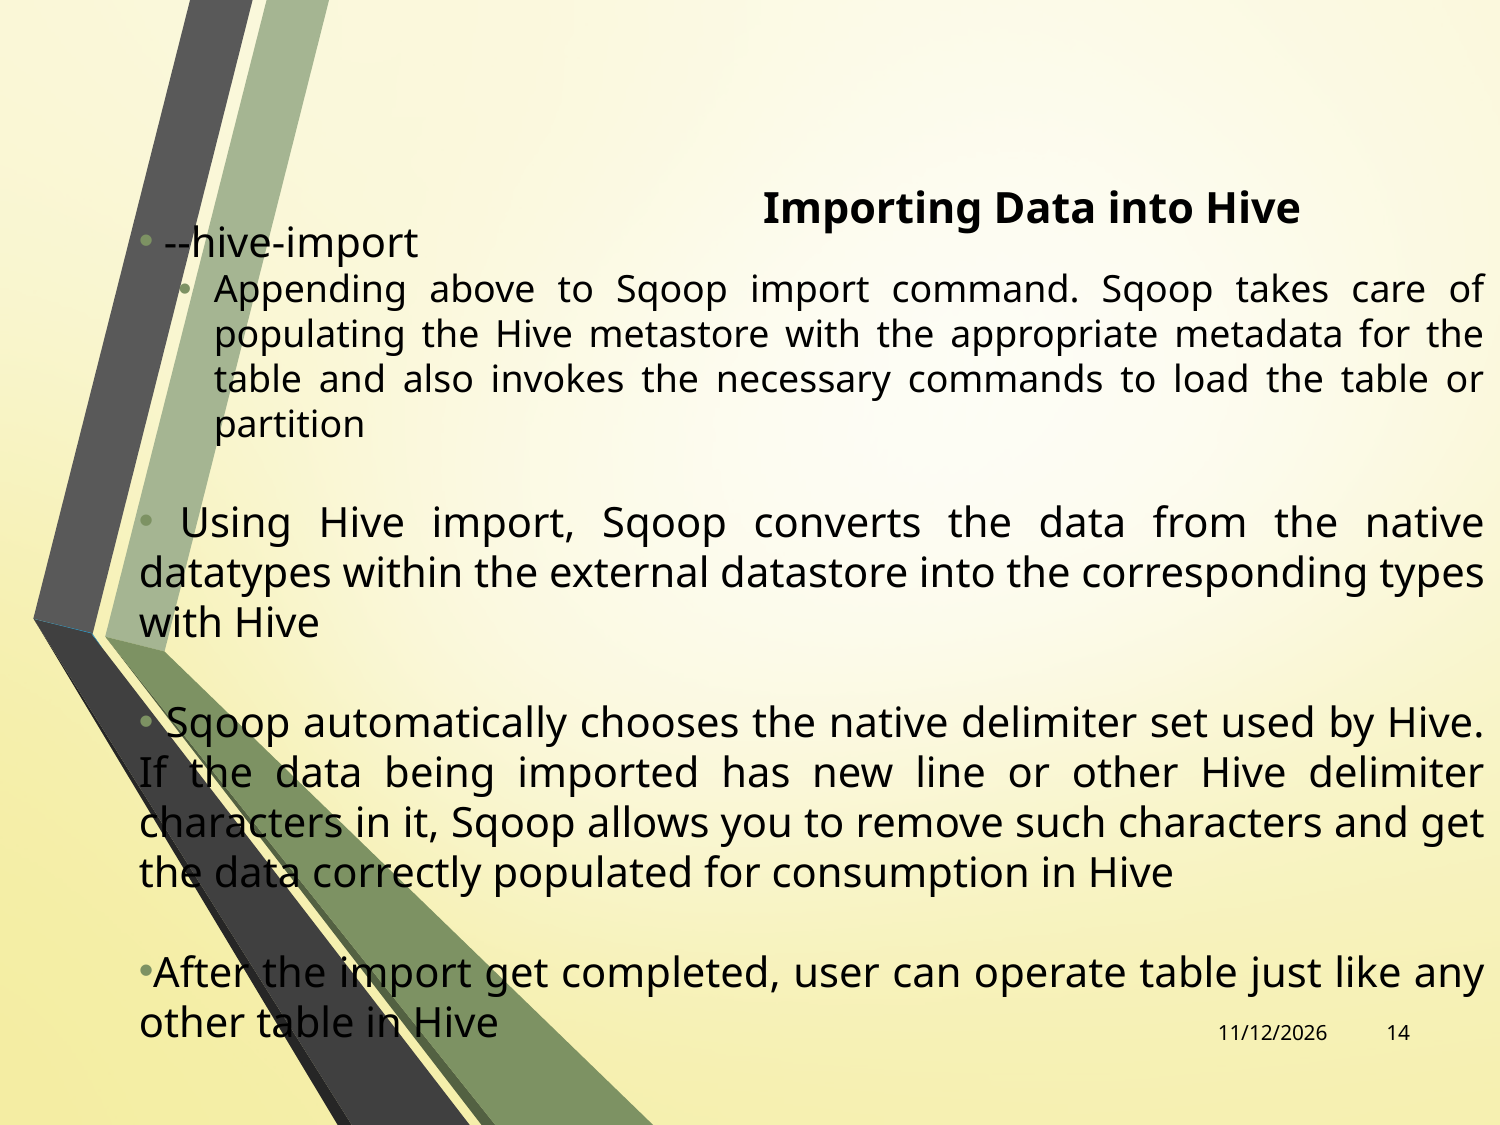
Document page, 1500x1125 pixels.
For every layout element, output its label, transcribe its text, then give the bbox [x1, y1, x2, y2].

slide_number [1201, 1003, 1343, 1064]
slide_number 14 [1357, 1003, 1425, 1064]
title Importing Data into Hive [41, 172, 1317, 304]
text_box --hive-import Appending above to Sqoop import command. Sqoop takes care of populating the Hive metastore with the appropriate metadata for the table and also invokes the necessary commands to load the table or partition Using Hive import, Sqoop converts the data from the native datatypes within the external datastore into the corresponding types with Hive Sqoop automatically chooses the native delimiter set used by Hive. If the data being imported has new line or other Hive delimiter characters in it, Sqoop allows you to remove such characters and get the data correctly populated for consumption in Hive After the import get completed, user can operate table just like any other table in Hive [123, 208, 1500, 1114]
